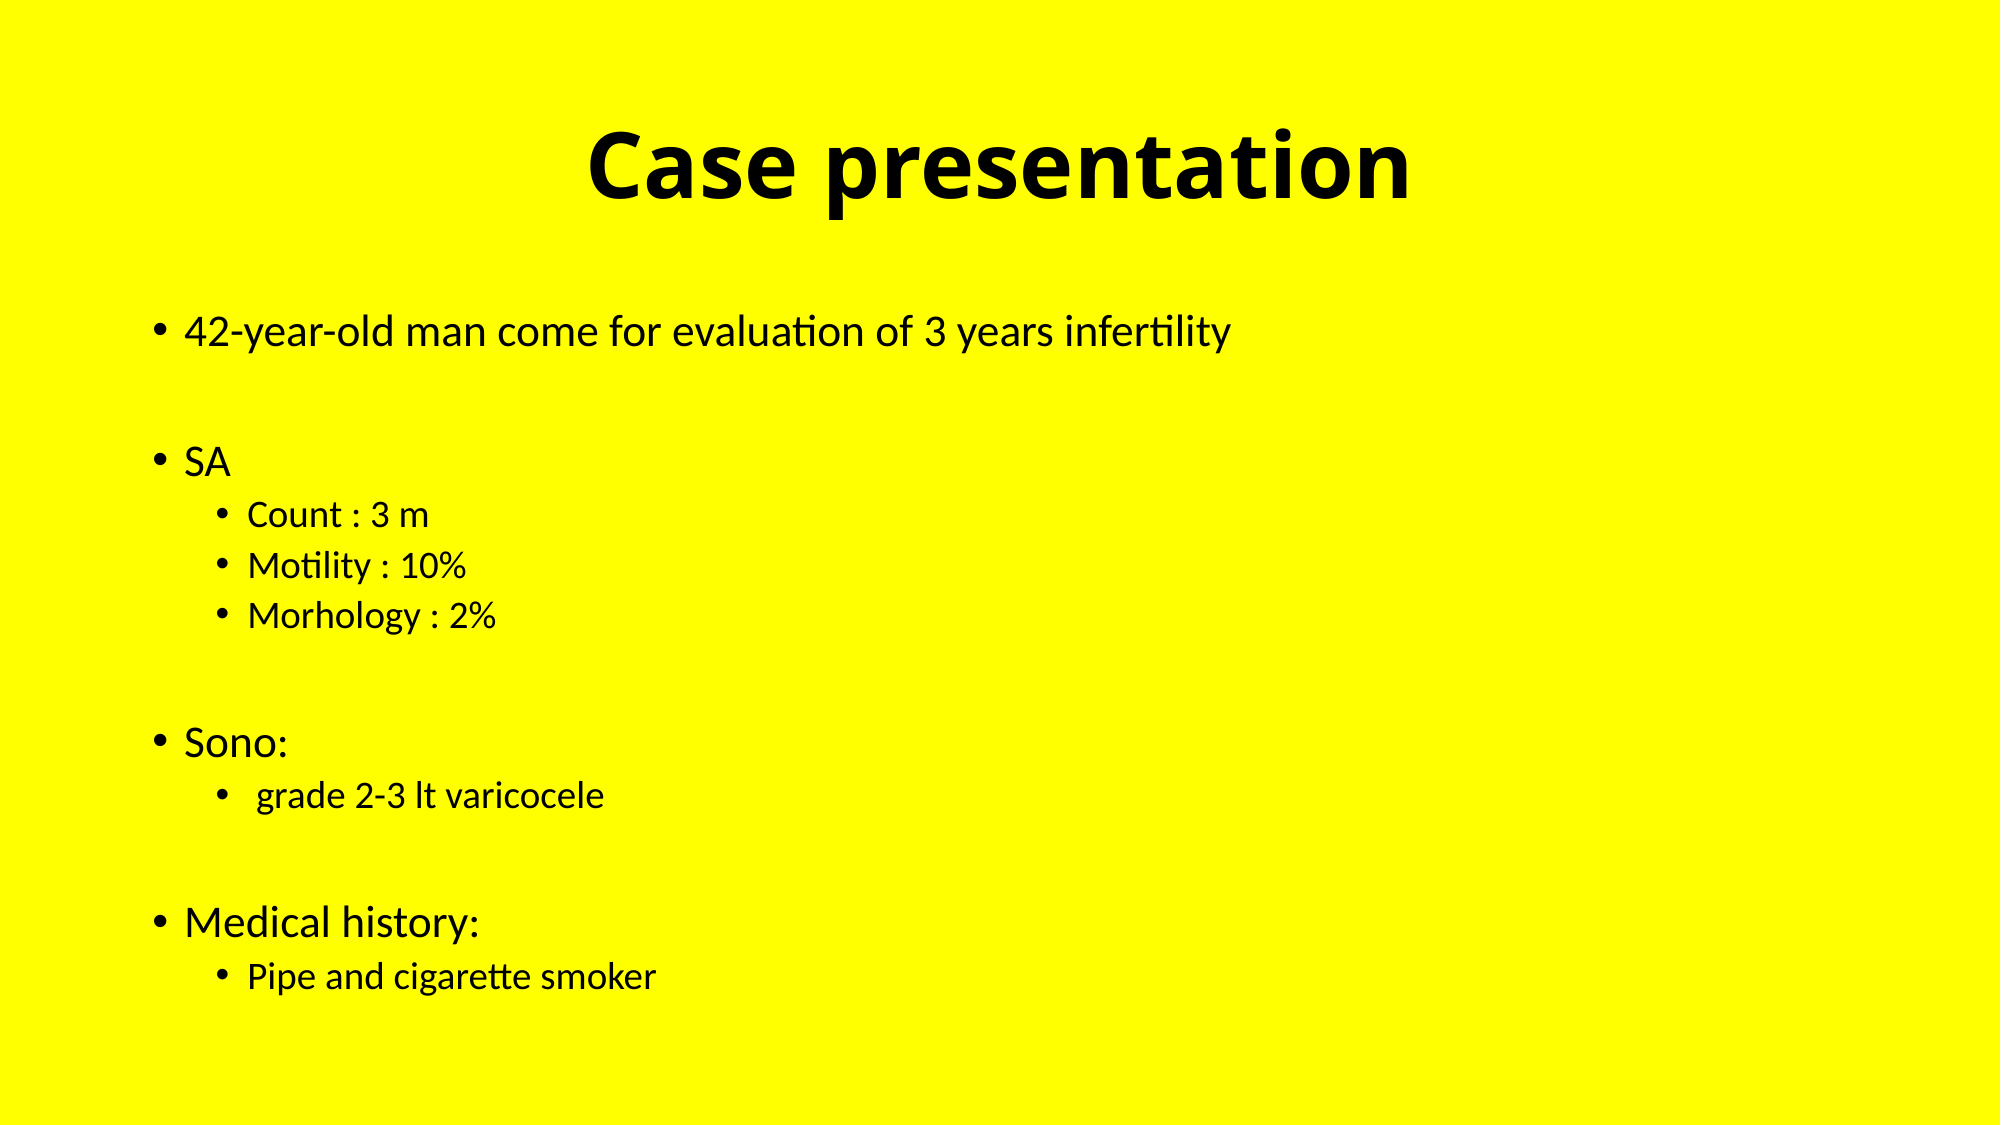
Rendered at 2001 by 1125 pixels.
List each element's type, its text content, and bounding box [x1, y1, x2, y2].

list 42-year-old man come for evaluation of 3 years infertility SA Count : 3 m Motility : 10% Morhology : 2% Sono: grade 2-3 lt varicocele Medical history: Pipe and cigarette smoker [137, 299, 1863, 1014]
title Case presentation [137, 59, 1863, 278]
